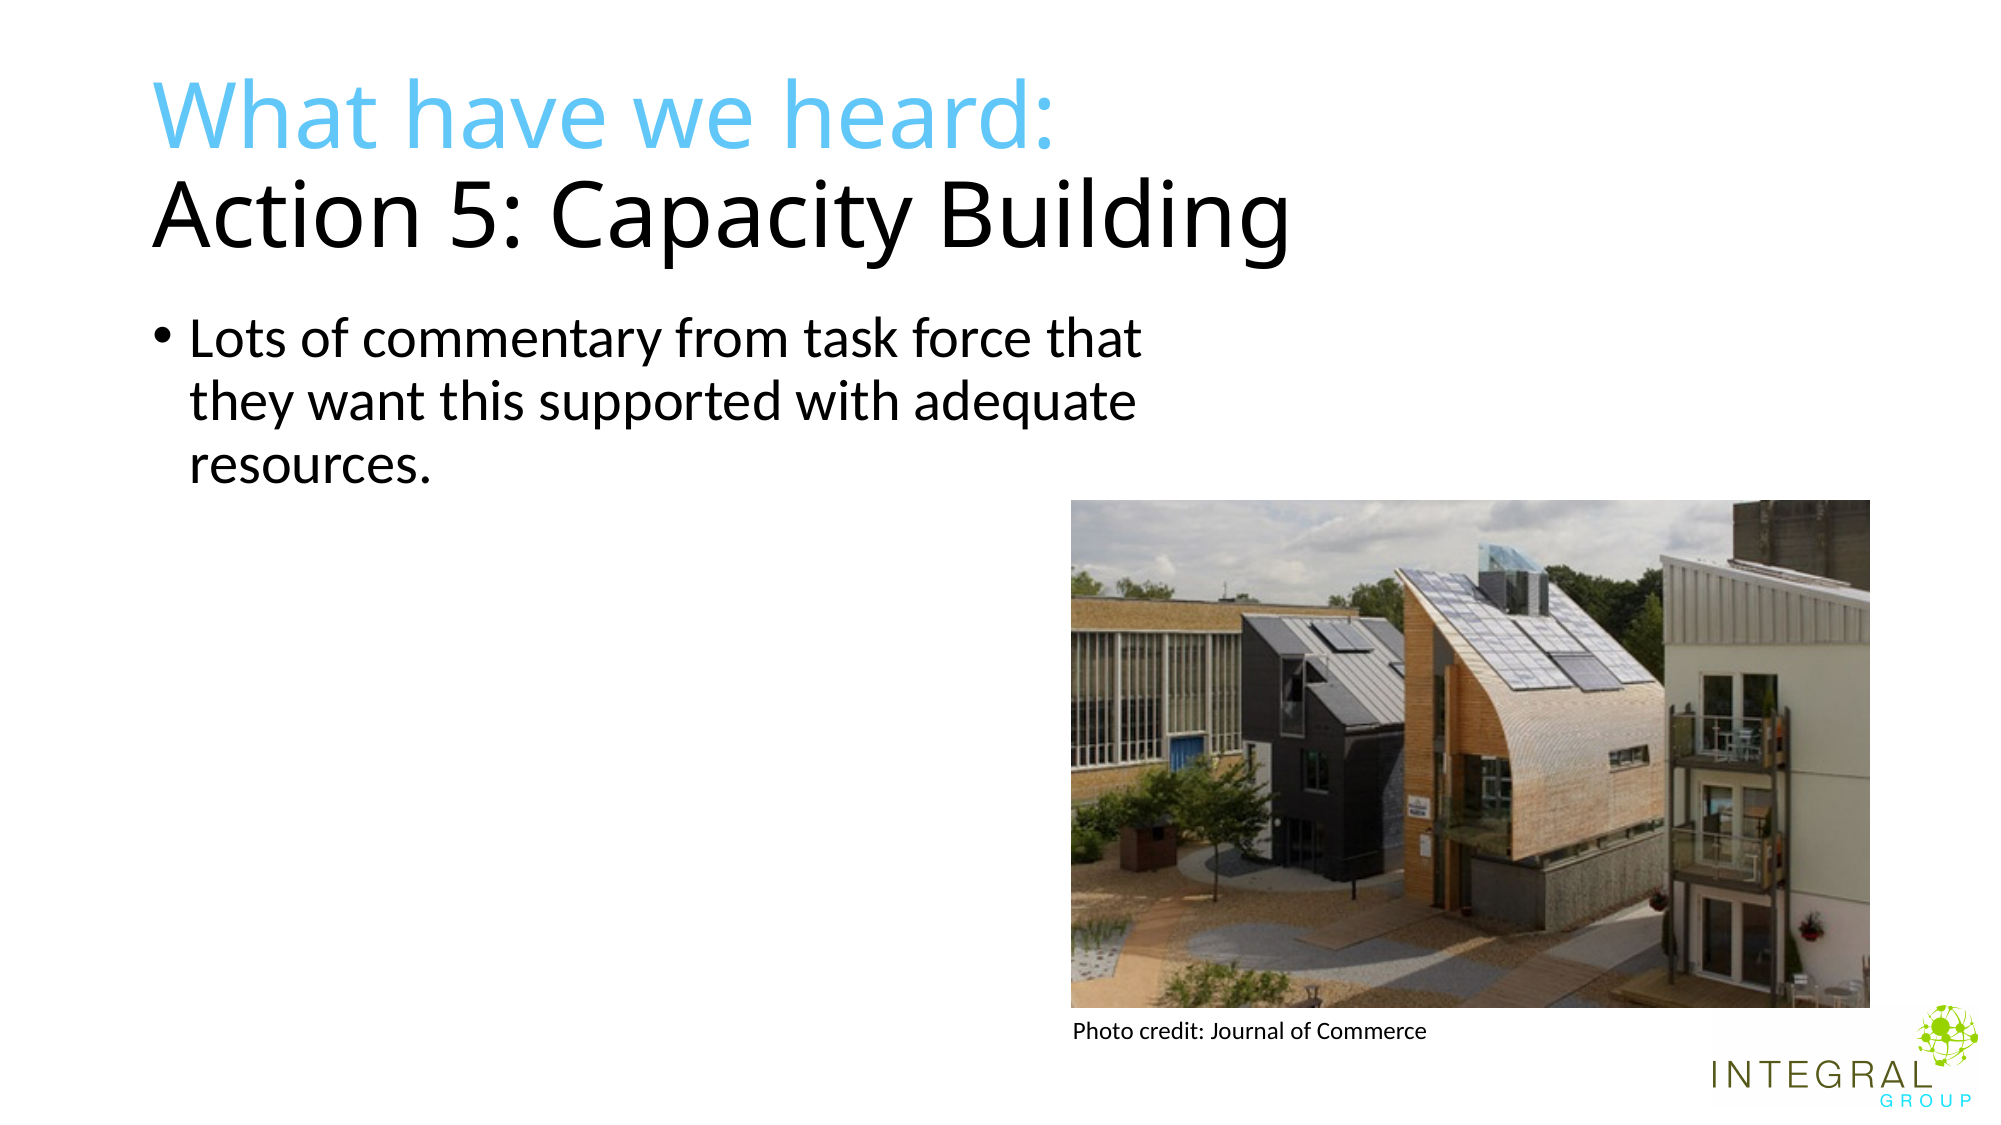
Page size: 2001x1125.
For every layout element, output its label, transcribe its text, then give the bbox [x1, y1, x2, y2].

picture [1071, 500, 1978, 1107]
list Lots of commentary from task force that they want this supported with adequate resources. [137, 299, 1275, 1014]
text_box Photo credit: Journal of Commerce [1058, 1006, 1443, 1052]
title What have we heard: Action 5: Capacity Building [137, 59, 1330, 278]
